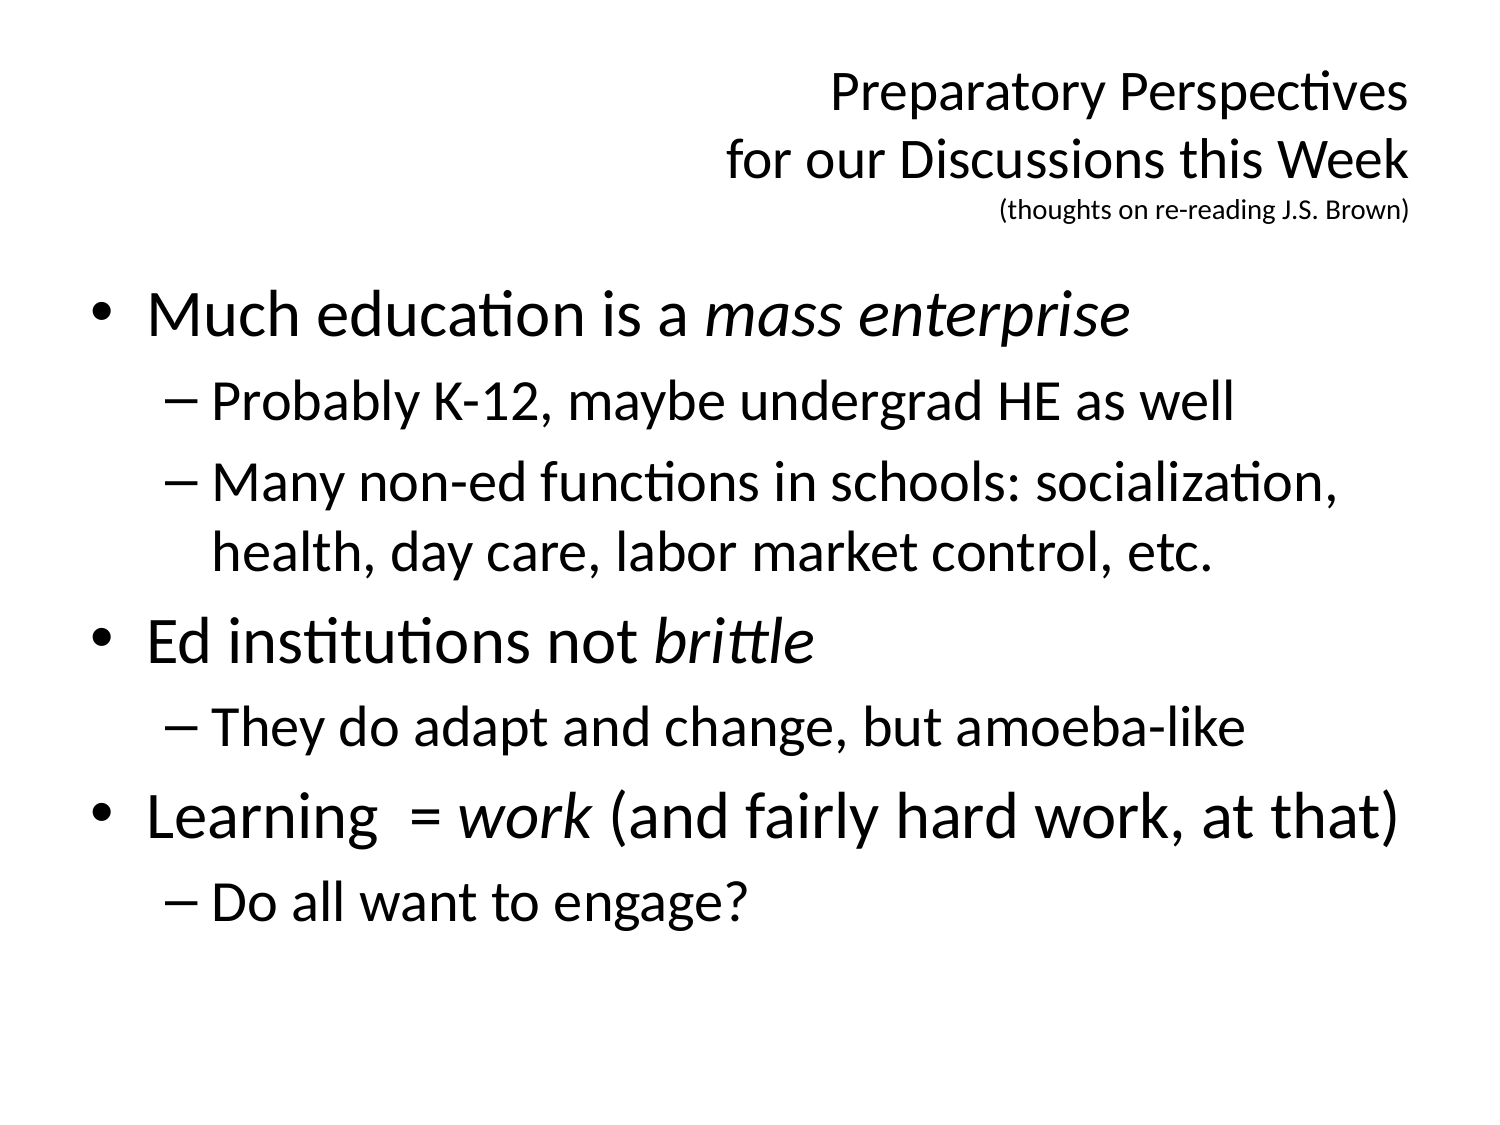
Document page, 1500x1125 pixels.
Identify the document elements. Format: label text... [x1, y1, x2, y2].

title Preparatory Perspectives for our Discussions this Week (thoughts on re-reading J.S. Brown) [75, 45, 1425, 233]
list Much education is a mass enterprise Probably K-12, maybe undergrad HE as well Many non-ed functions in schools: socialization, health, day care, labor market control, etc. Ed institutions not brittle They do adapt and change, but amoeba-like Learning = work (and fairly hard work, at that) Do all want to engage? [75, 262, 1425, 1005]
